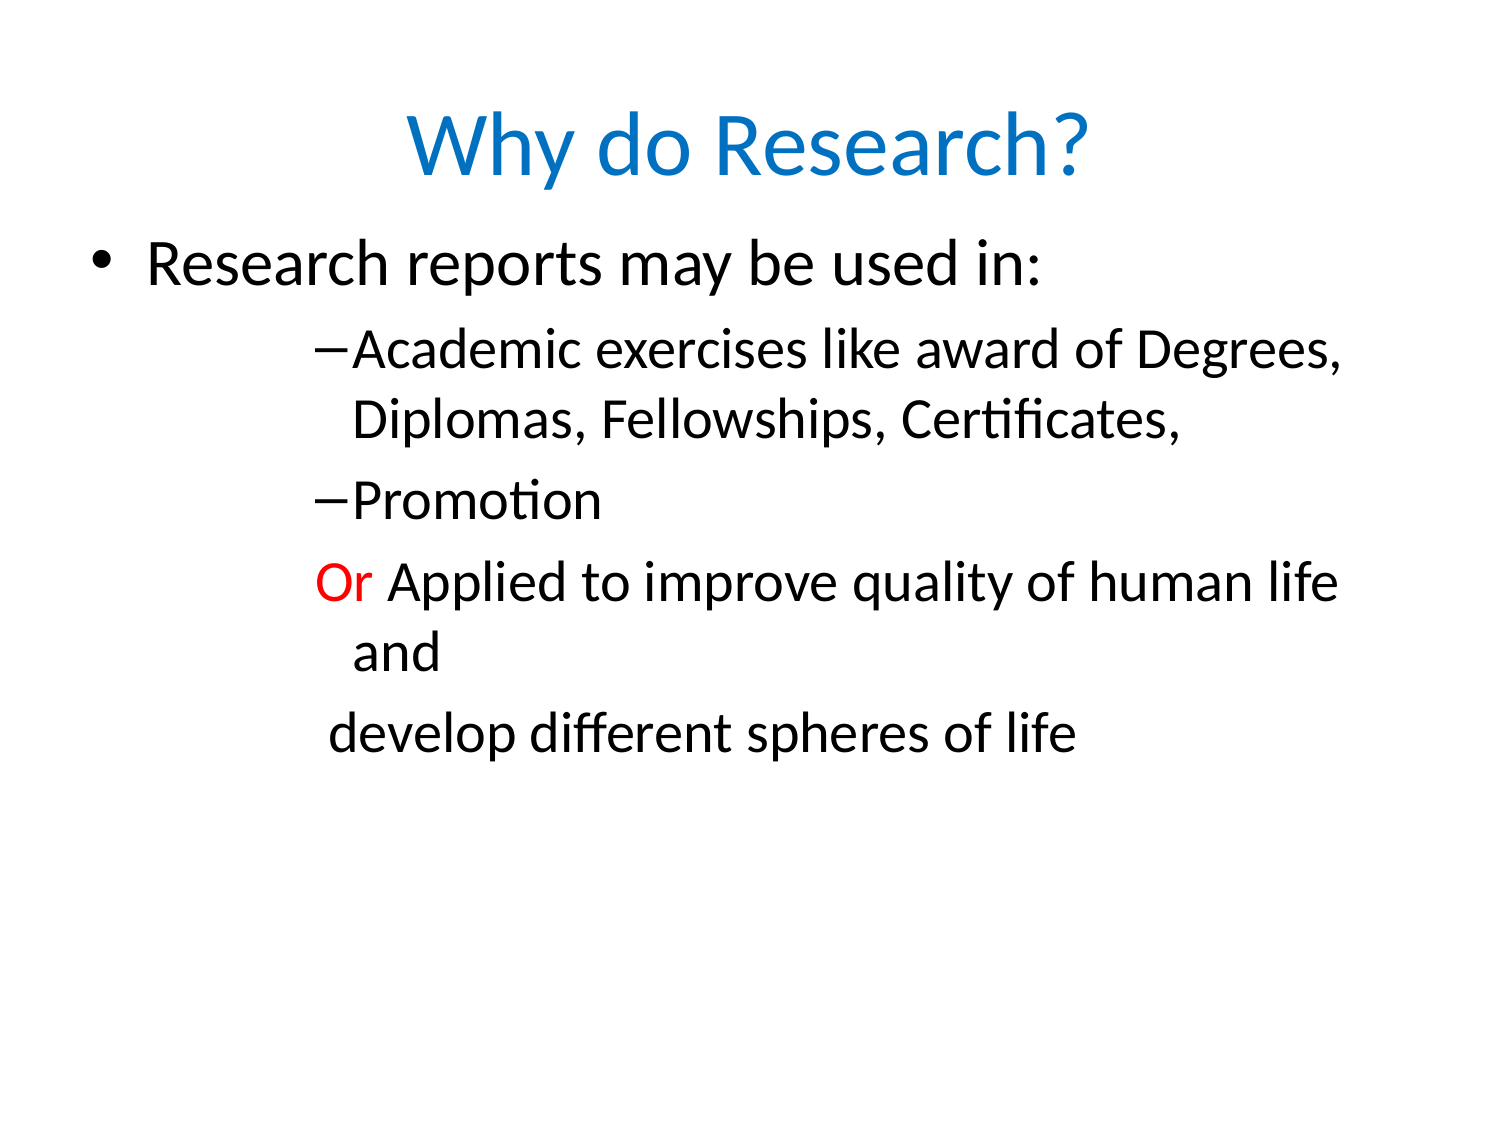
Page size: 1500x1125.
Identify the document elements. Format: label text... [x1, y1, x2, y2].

title Why do Research? [75, 45, 1425, 210]
list Research reports may be used in: Academic exercises like award of Degrees, Diplomas, Fellowships, Certificates, Promotion Or Applied to improve quality of human life and develop different spheres of life [75, 210, 1425, 1067]
